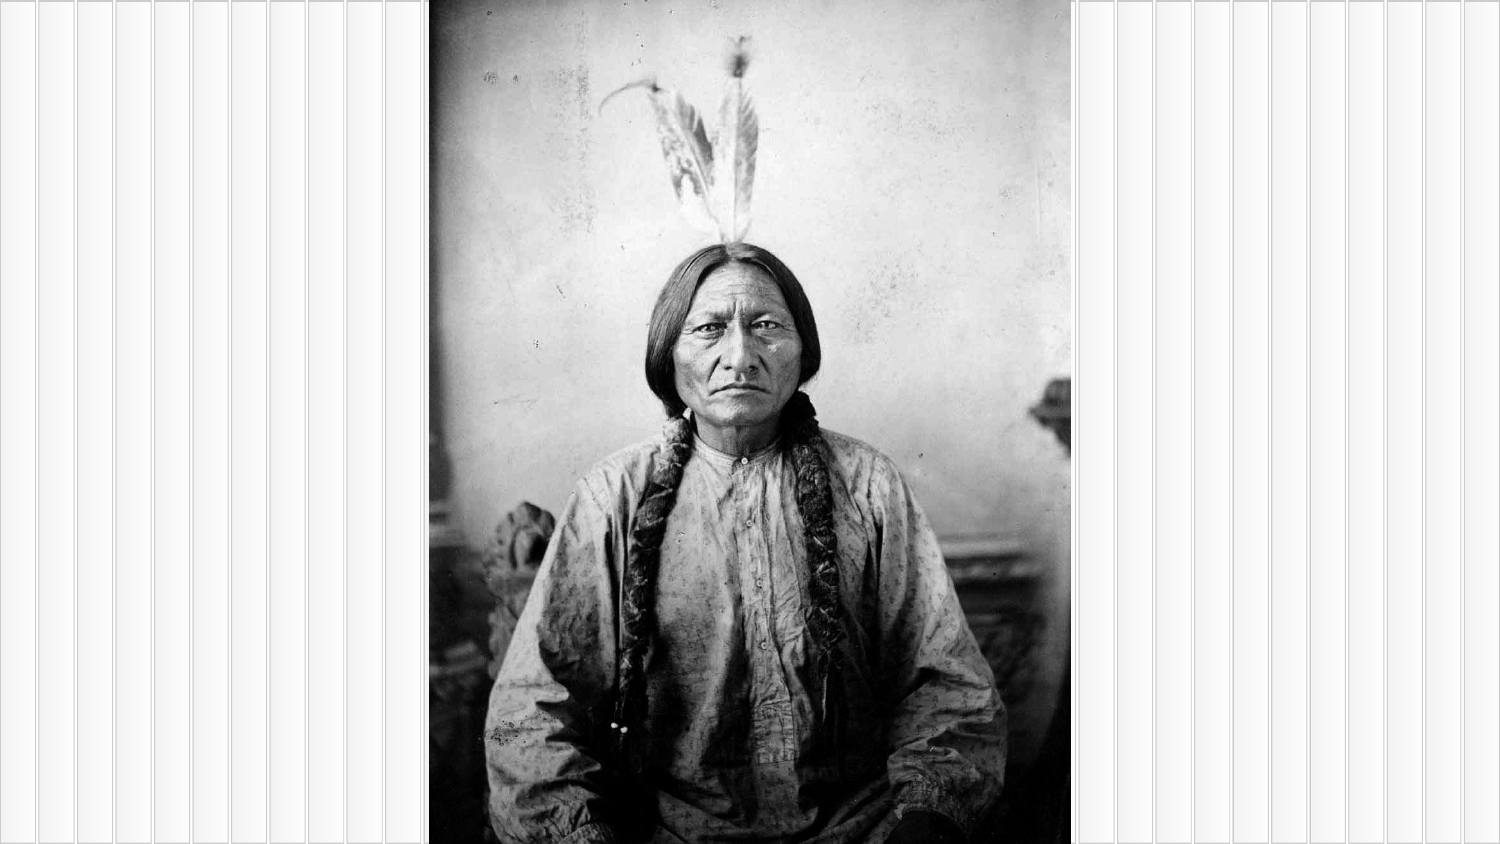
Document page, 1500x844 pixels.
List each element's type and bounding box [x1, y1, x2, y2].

picture [428, 0, 1071, 844]
